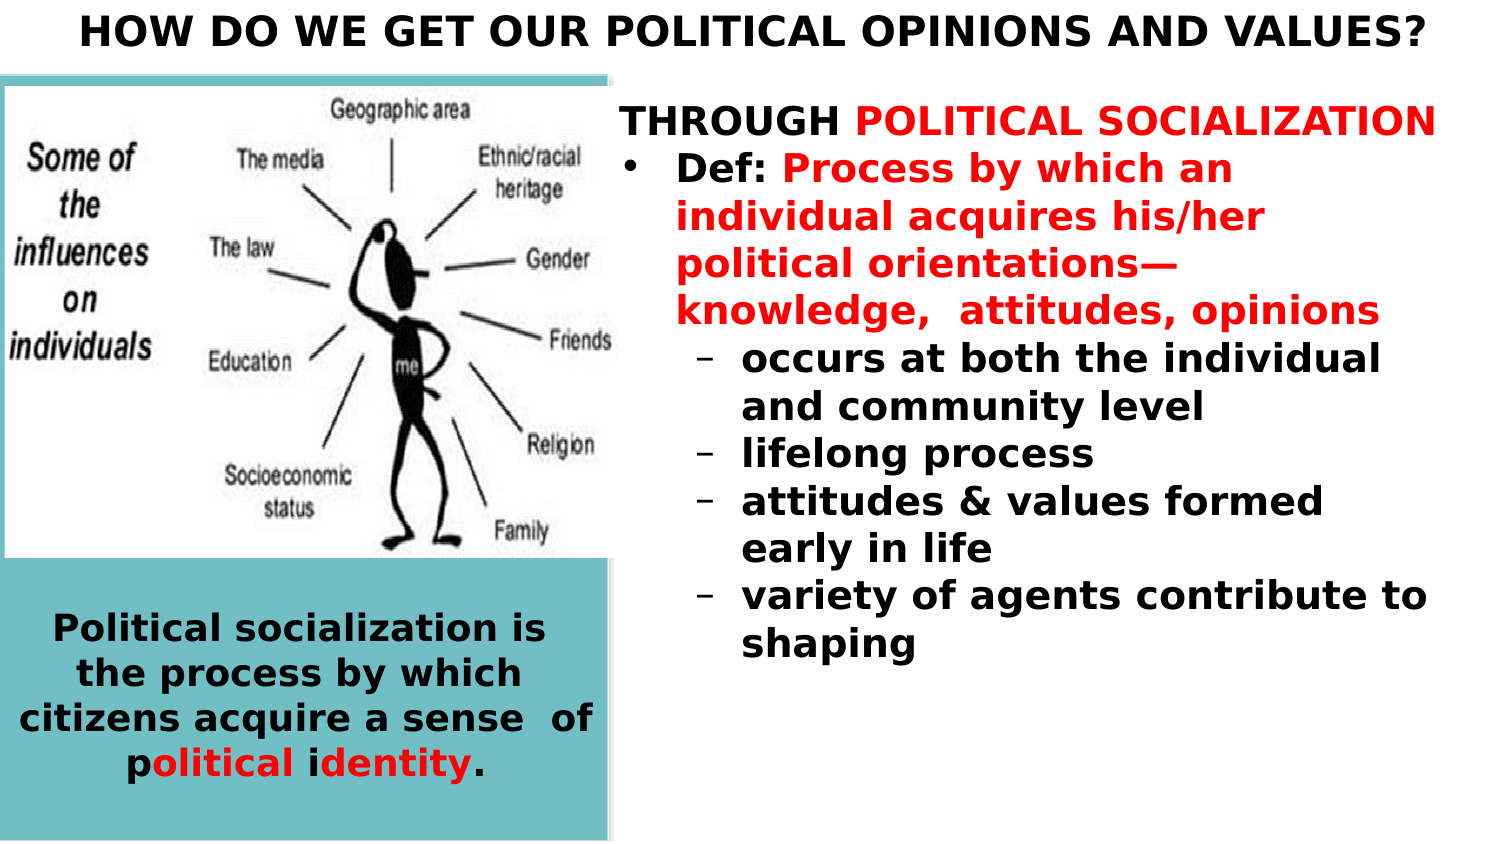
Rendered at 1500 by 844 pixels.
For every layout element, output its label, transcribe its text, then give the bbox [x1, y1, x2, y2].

text_box THROUGH POLITICAL SOCIALIZATION Def: Process by which an individual acquires his/her political orientations—knowledge, attitudes, opinions occurs at both the individual and community level lifelong process attitudes & values formed early in life variety of agents contribute to shaping [622, 93, 1500, 706]
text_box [0, 72, 618, 842]
title HOW DO WE GET OUR POLITICAL OPINIONS AND VALUES? [24, 2, 1479, 93]
